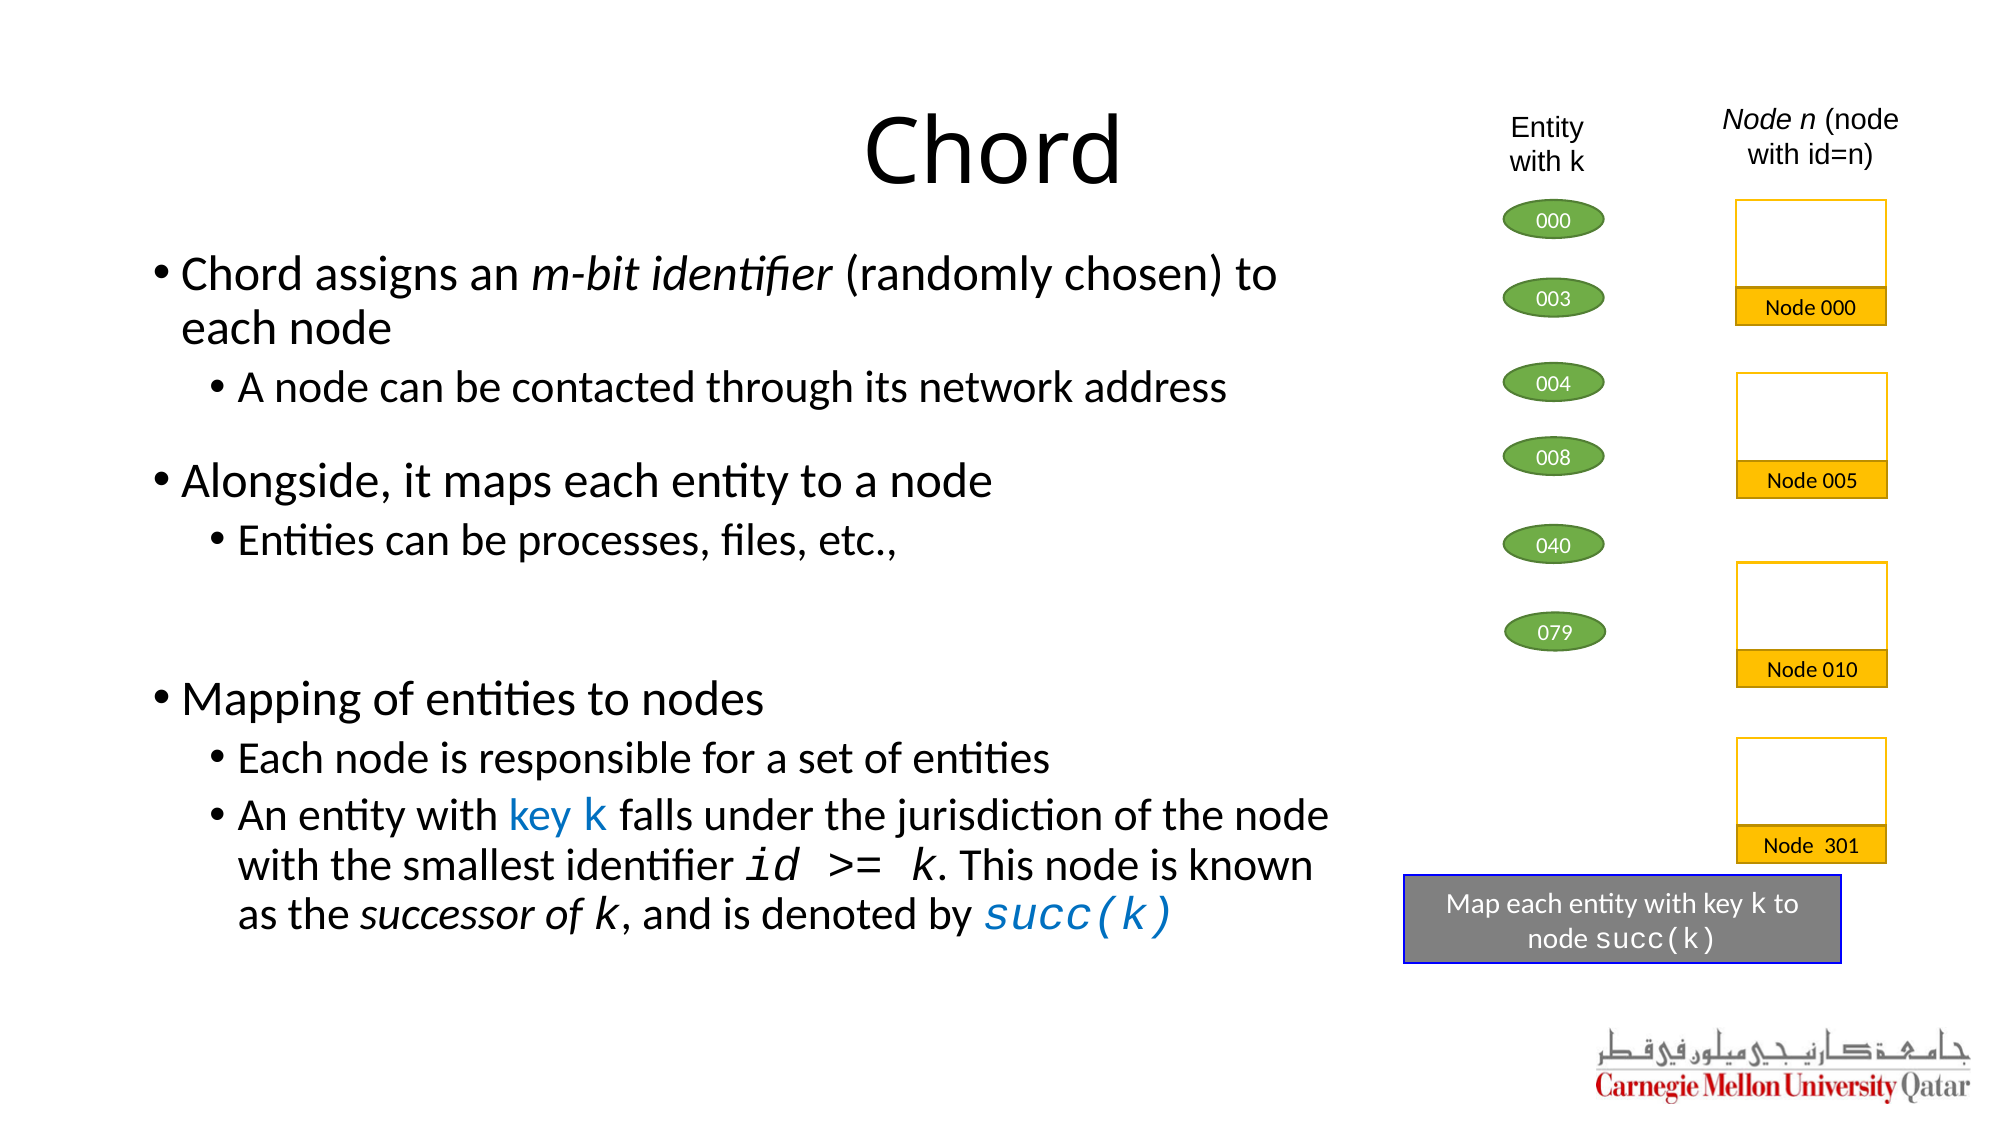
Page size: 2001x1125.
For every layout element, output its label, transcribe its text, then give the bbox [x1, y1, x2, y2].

text_box 079 [1504, 611, 1607, 652]
text_box 008 [1502, 436, 1605, 477]
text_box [1735, 199, 1886, 326]
text_box Map each entity with key k to node succ(k) [1403, 874, 1842, 964]
list Chord assigns an m-bit identifier (randomly chosen) to each node A node can be contacted through its network address Alongside, it maps each entity to a node Entities can be processes, files, etc., Mapping of entities to nodes Each node is responsible for a set of entities An entity with key k falls under the jurisdiction of the node with the smallest identifier id >= k. This node is known as the successor of k, and is denoted by succ(k) [138, 239, 1368, 983]
text_box Node n (node with id=n) [1698, 93, 1924, 178]
title Chord [288, 45, 1700, 263]
text_box 040 [1502, 523, 1605, 565]
text_box 004 [1502, 361, 1605, 403]
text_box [1737, 737, 1886, 864]
text_box 000 [1502, 198, 1605, 240]
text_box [1737, 373, 1888, 499]
text_box 003 [1502, 277, 1605, 318]
text_box Entity with k [1478, 100, 1617, 186]
picture [1596, 1027, 1971, 1104]
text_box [1737, 562, 1888, 688]
